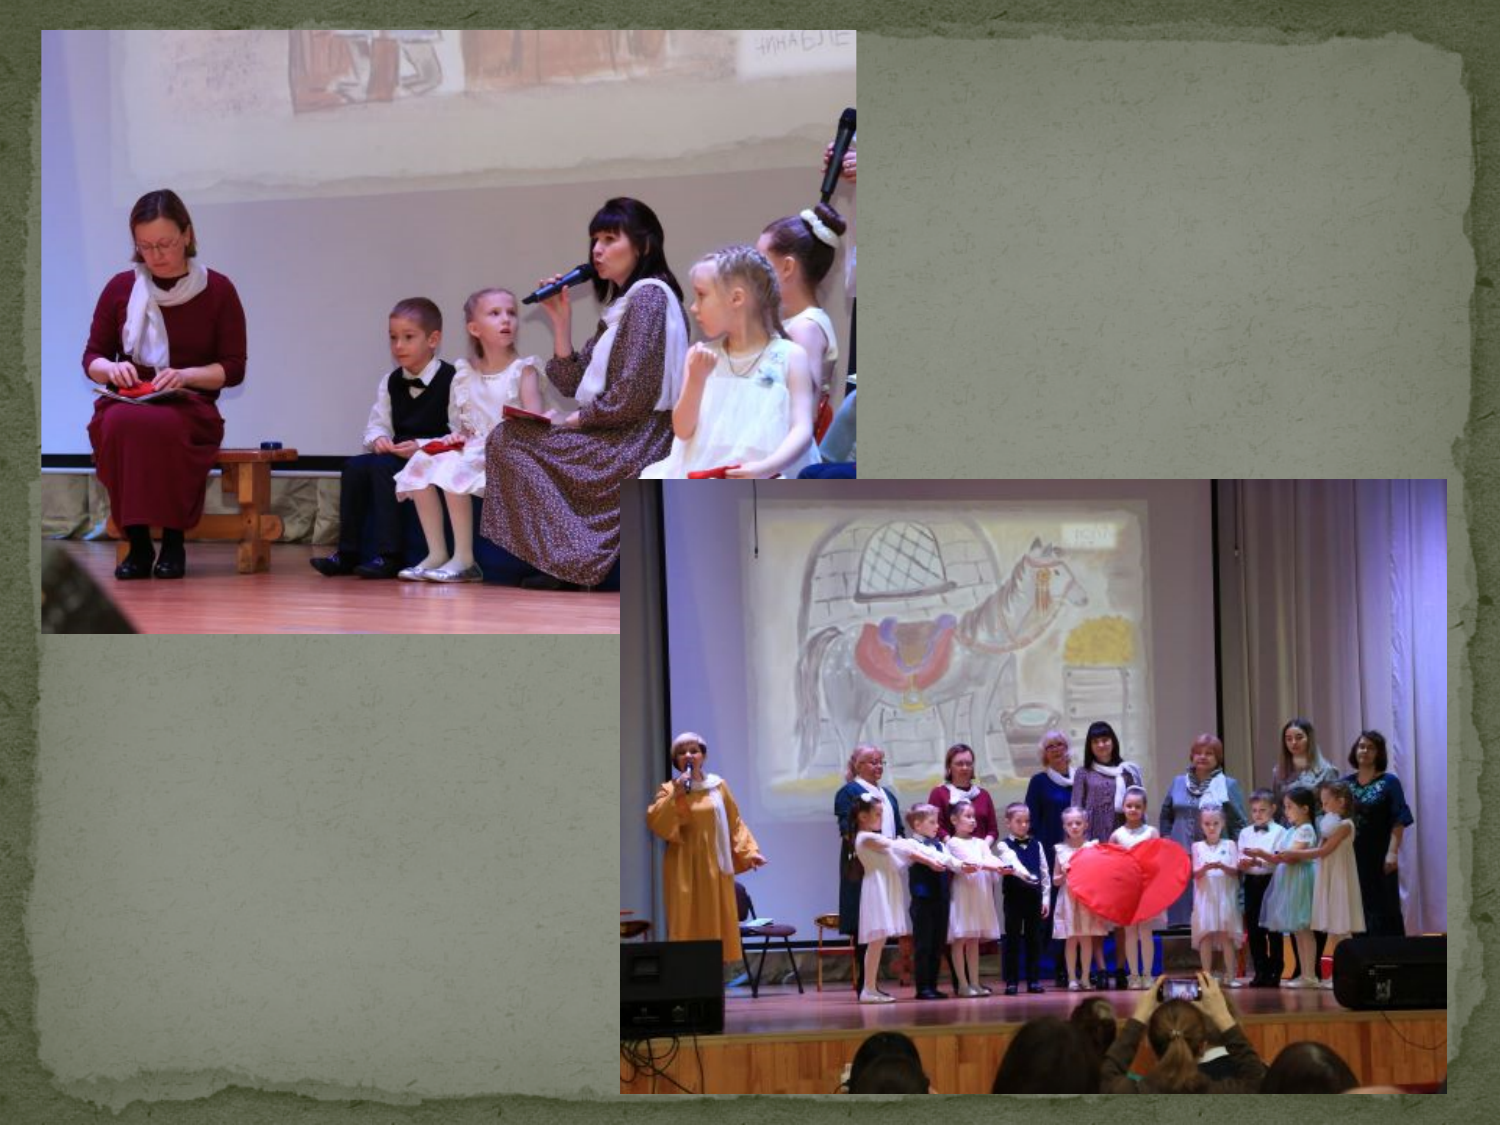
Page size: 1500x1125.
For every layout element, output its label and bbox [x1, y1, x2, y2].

picture [41, 30, 1447, 1094]
